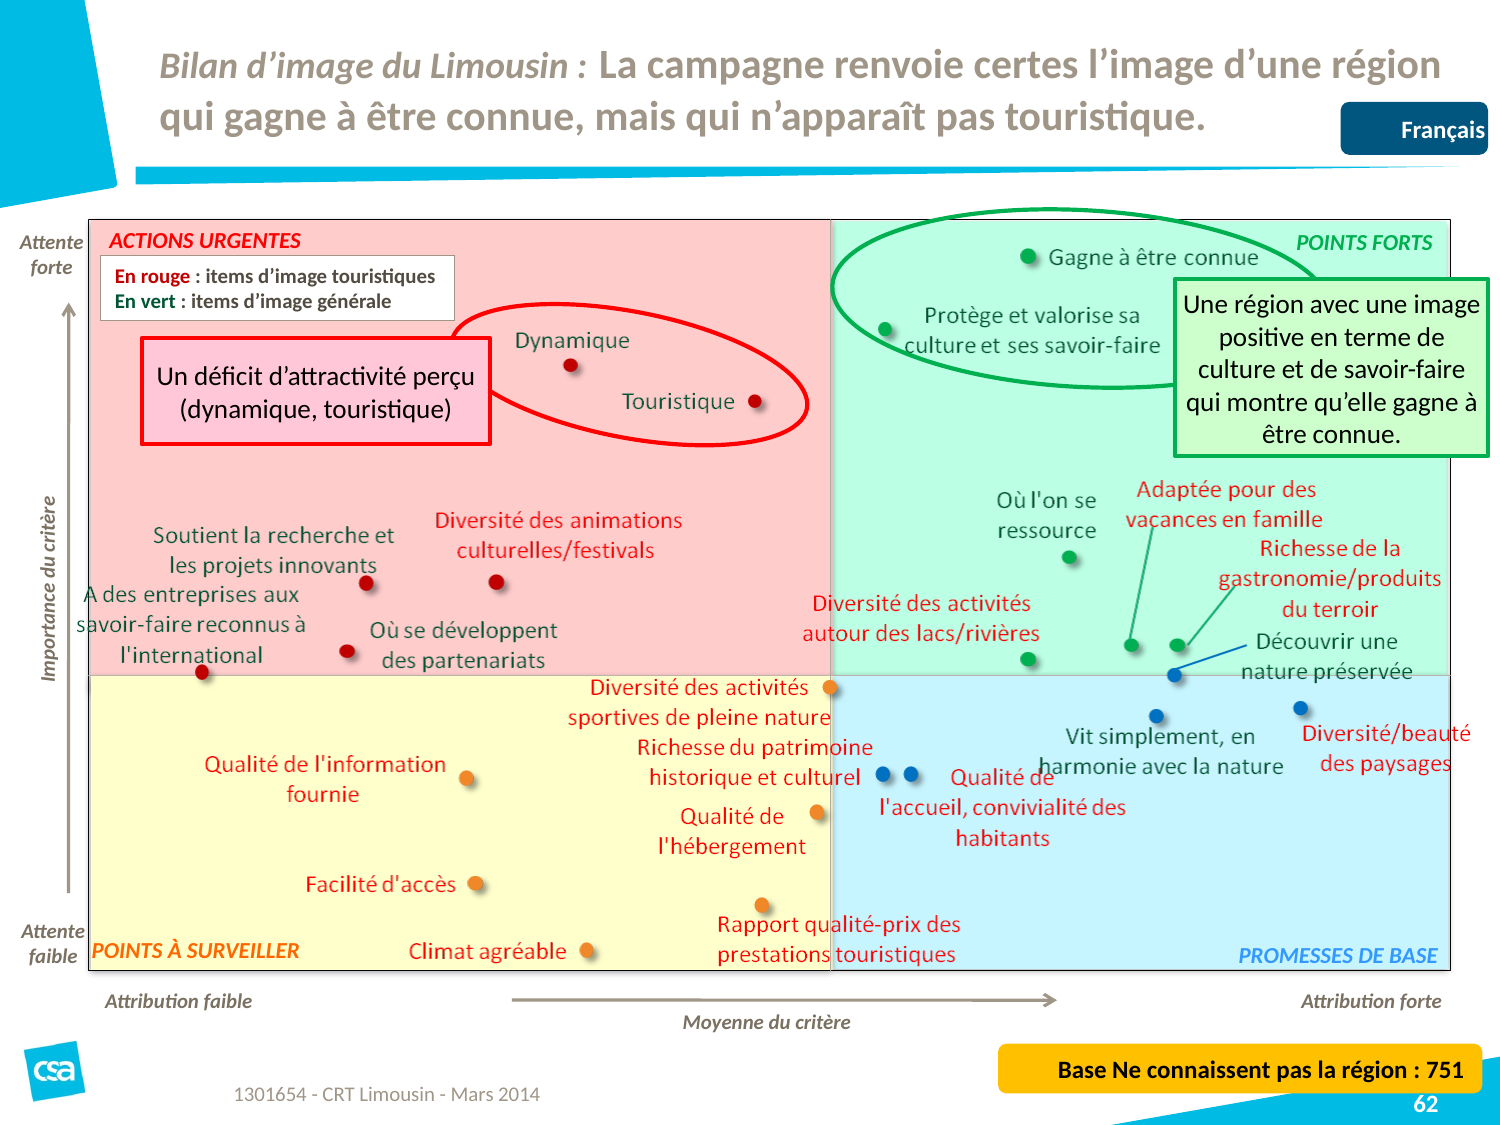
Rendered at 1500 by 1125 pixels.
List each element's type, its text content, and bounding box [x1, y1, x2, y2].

title Bilan d’image du Limousin : La campagne renvoie certes l’image d’une région qui gagne à être connue, mais qui n’apparaît pas touristique. [159, 18, 1460, 150]
text_box Français [1340, 101, 1489, 155]
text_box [70, 196, 1477, 994]
text_box Attente faible [17, 917, 65, 968]
text_box Importance du critère [29, 420, 65, 597]
text_box Attribution faible [103, 1001, 254, 1013]
text_box Attente forte [17, 228, 65, 279]
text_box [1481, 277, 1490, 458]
slide_number 62 [1352, 1088, 1500, 1125]
text_box Importance du critère [29, 606, 65, 759]
text_box Attribution forte [1293, 1001, 1450, 1013]
text_box Moyenne du critère [631, 1009, 903, 1043]
footer 1301654 - CRT Limousin - Mars 2014 [218, 1073, 1235, 1125]
picture [7, 1023, 101, 1116]
text_box Base Ne connaissent pas la région : 751 [998, 1043, 1483, 1094]
